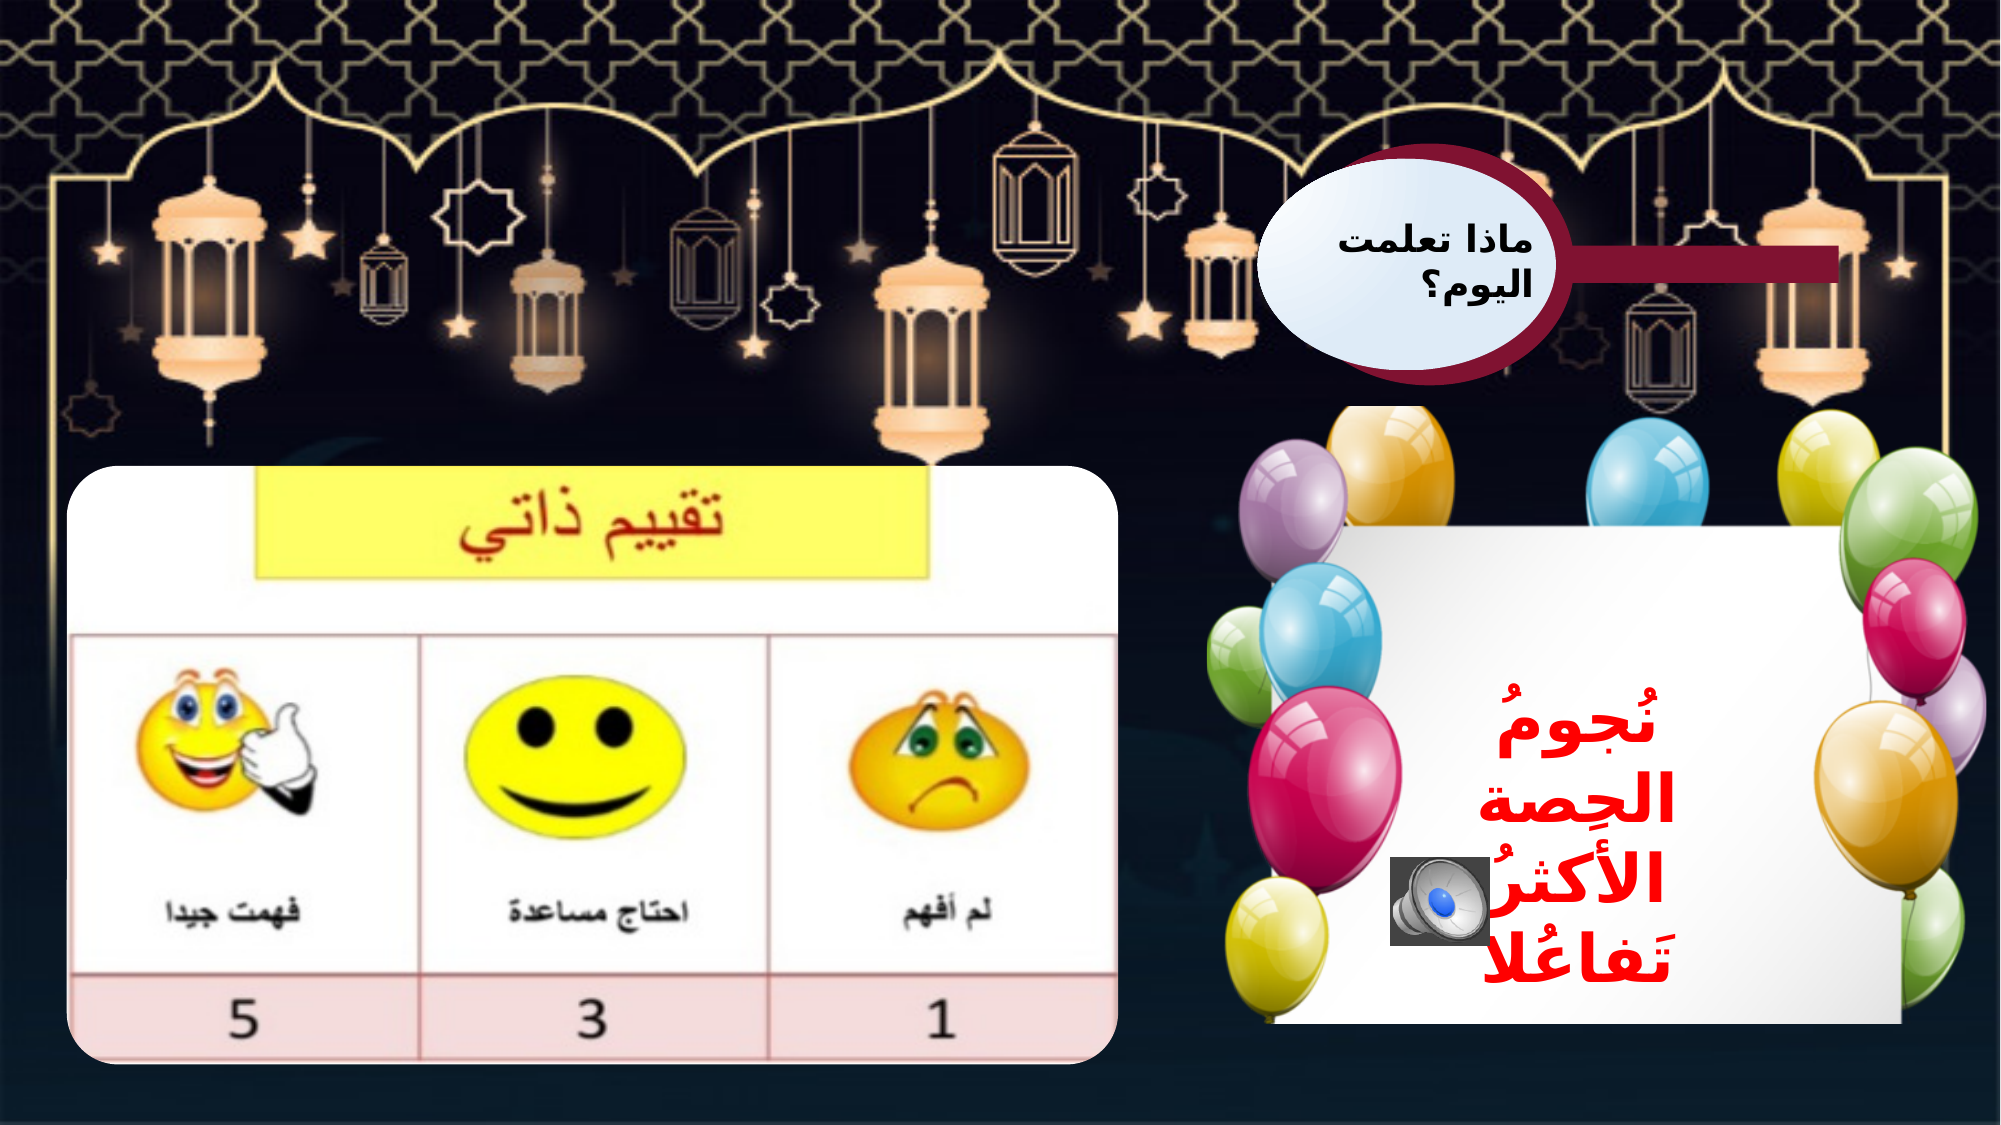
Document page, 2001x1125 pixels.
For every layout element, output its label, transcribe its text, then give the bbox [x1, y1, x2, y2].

picture [0, 0, 2001, 1125]
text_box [1246, 143, 1839, 386]
text_box نُجومُ الحِصة الأكثرُ تَفاعُلا [1402, 1032, 1752, 1038]
